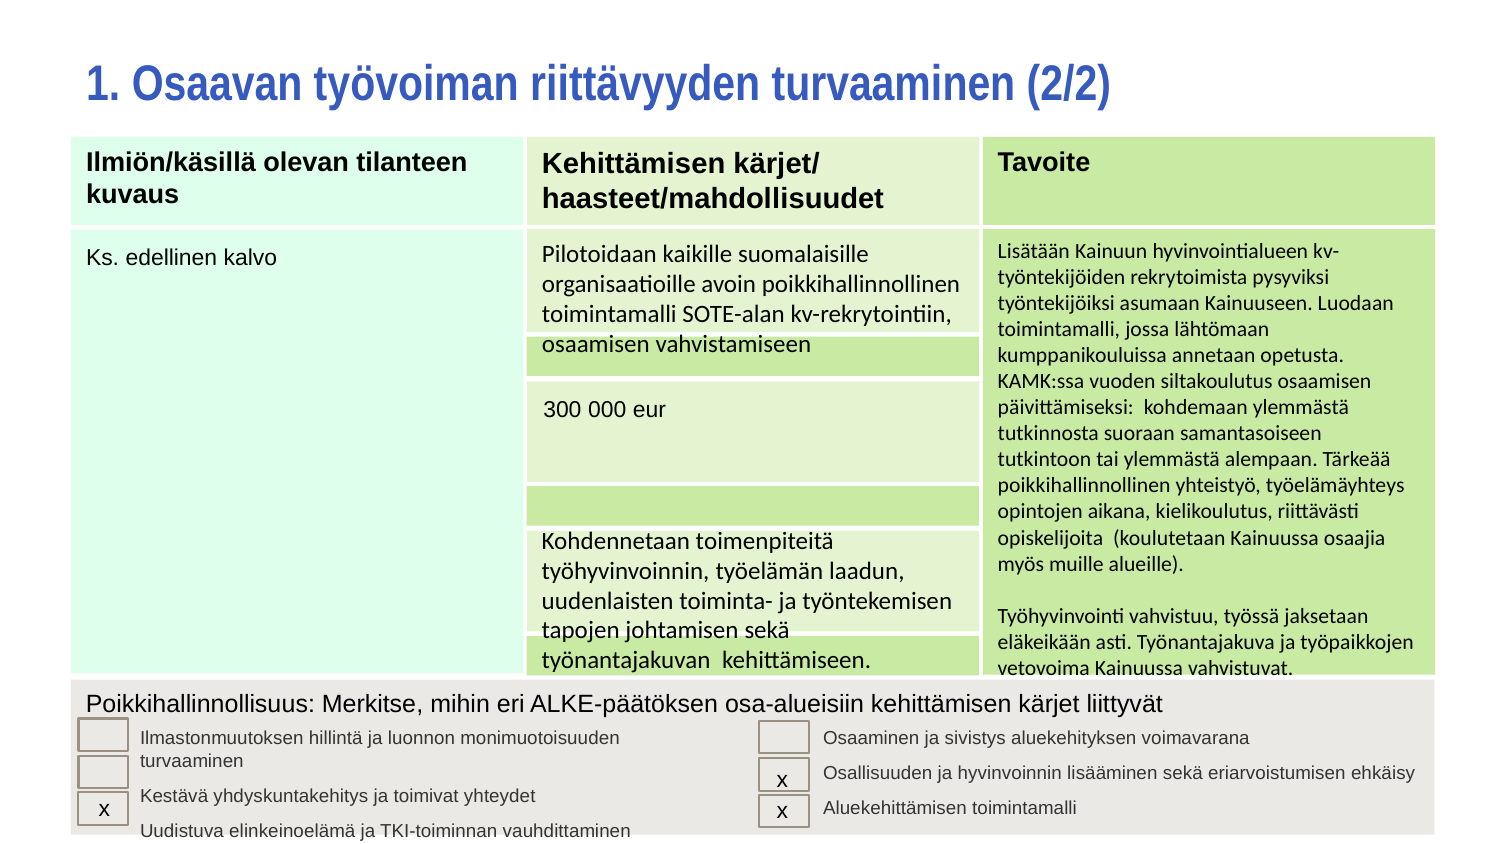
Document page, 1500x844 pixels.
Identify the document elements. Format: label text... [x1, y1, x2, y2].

text_box x [83, 785, 134, 828]
list Pilotoidaan kaikille suomalaisille organisaatioille avoin poikkihallinnollinen toimintamalli SOTE-alan kv-rekrytointiin, osaamisen vahvistamiseen [526, 229, 980, 376]
text_box x [761, 757, 811, 800]
text_box 300 000 eur [528, 387, 960, 442]
list Ks. edellinen kalvo [71, 229, 523, 675]
text_box Kohdennetaan toimenpiteitä työhyvinvoinnin, työelämän laadun, uudenlaisten toiminta- ja työntekemisen tapojen johtamisen sekä työnantajakuvan kehittämiseen. [526, 516, 978, 682]
text_box x [761, 787, 812, 830]
title 1. Osaavan työvoiman riittävyyden turvaaminen (2/2) [70, 34, 1482, 119]
list Lisätään Kainuun hyvinvointialueen kv-työntekijöiden rekrytoimista pysyviksi työntekijöiksi asumaan Kainuuseen. Luodaan toimintamalli, jossa lähtömaan kumppanikouluissa annetaan opetusta. KAMK:ssa vuoden siltakoulutus osaamisen päivittämiseksi: kohdemaan ylemmästä tutkinnosta suoraan samantasoiseen tutkintoon tai ylemmästä alempaan. Tärkeää poikkihallinnollinen yhteistyö, työelämäyhteys opintojen aikana, kielikoulutus, riittävästi opiskelijoita (koulutetaan Kainuussa osaajia myös muille alueille). Työhyvinvointi vahvistuu, työssä jaksetaan eläkeikään asti. Työnantajakuva ja työpaikkojen vetovoima Kainuussa vahvistuvat. [982, 229, 1435, 692]
